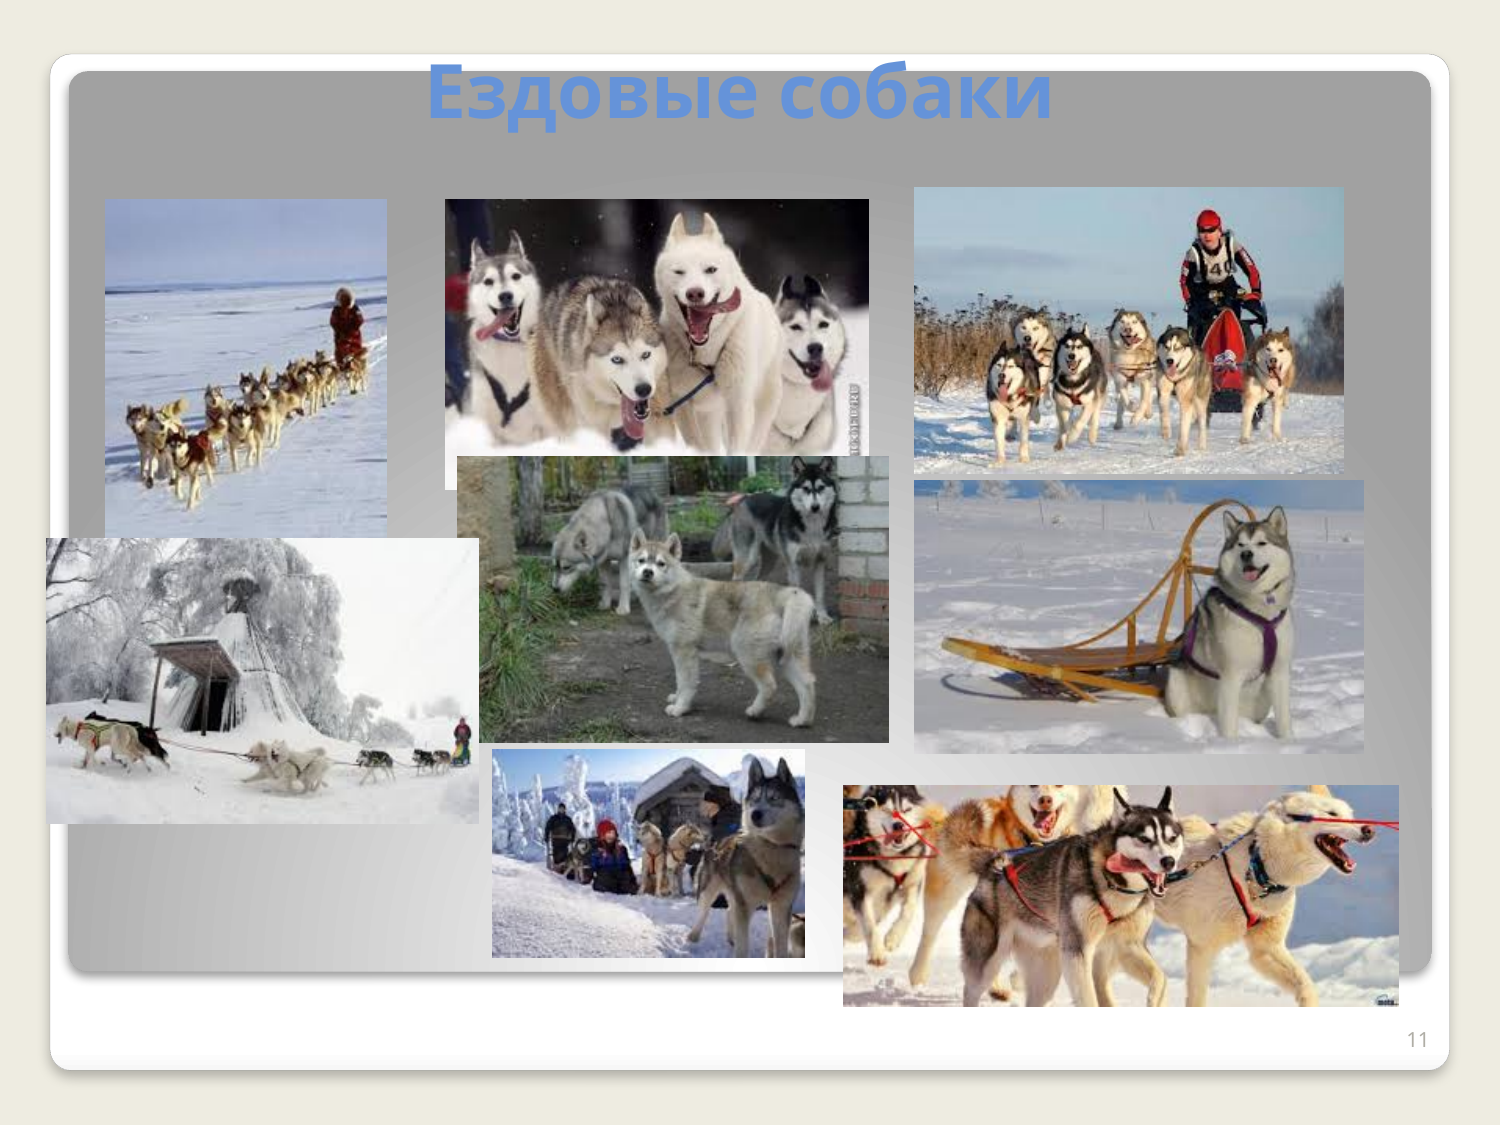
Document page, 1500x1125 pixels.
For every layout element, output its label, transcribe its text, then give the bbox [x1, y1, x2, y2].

picture [913, 480, 1365, 755]
title Ездовые собаки [75, 24, 1425, 141]
picture [913, 187, 1344, 474]
slide_number 11 [1369, 1002, 1445, 1063]
picture [46, 198, 889, 824]
picture [843, 784, 1399, 1008]
picture [491, 749, 805, 959]
